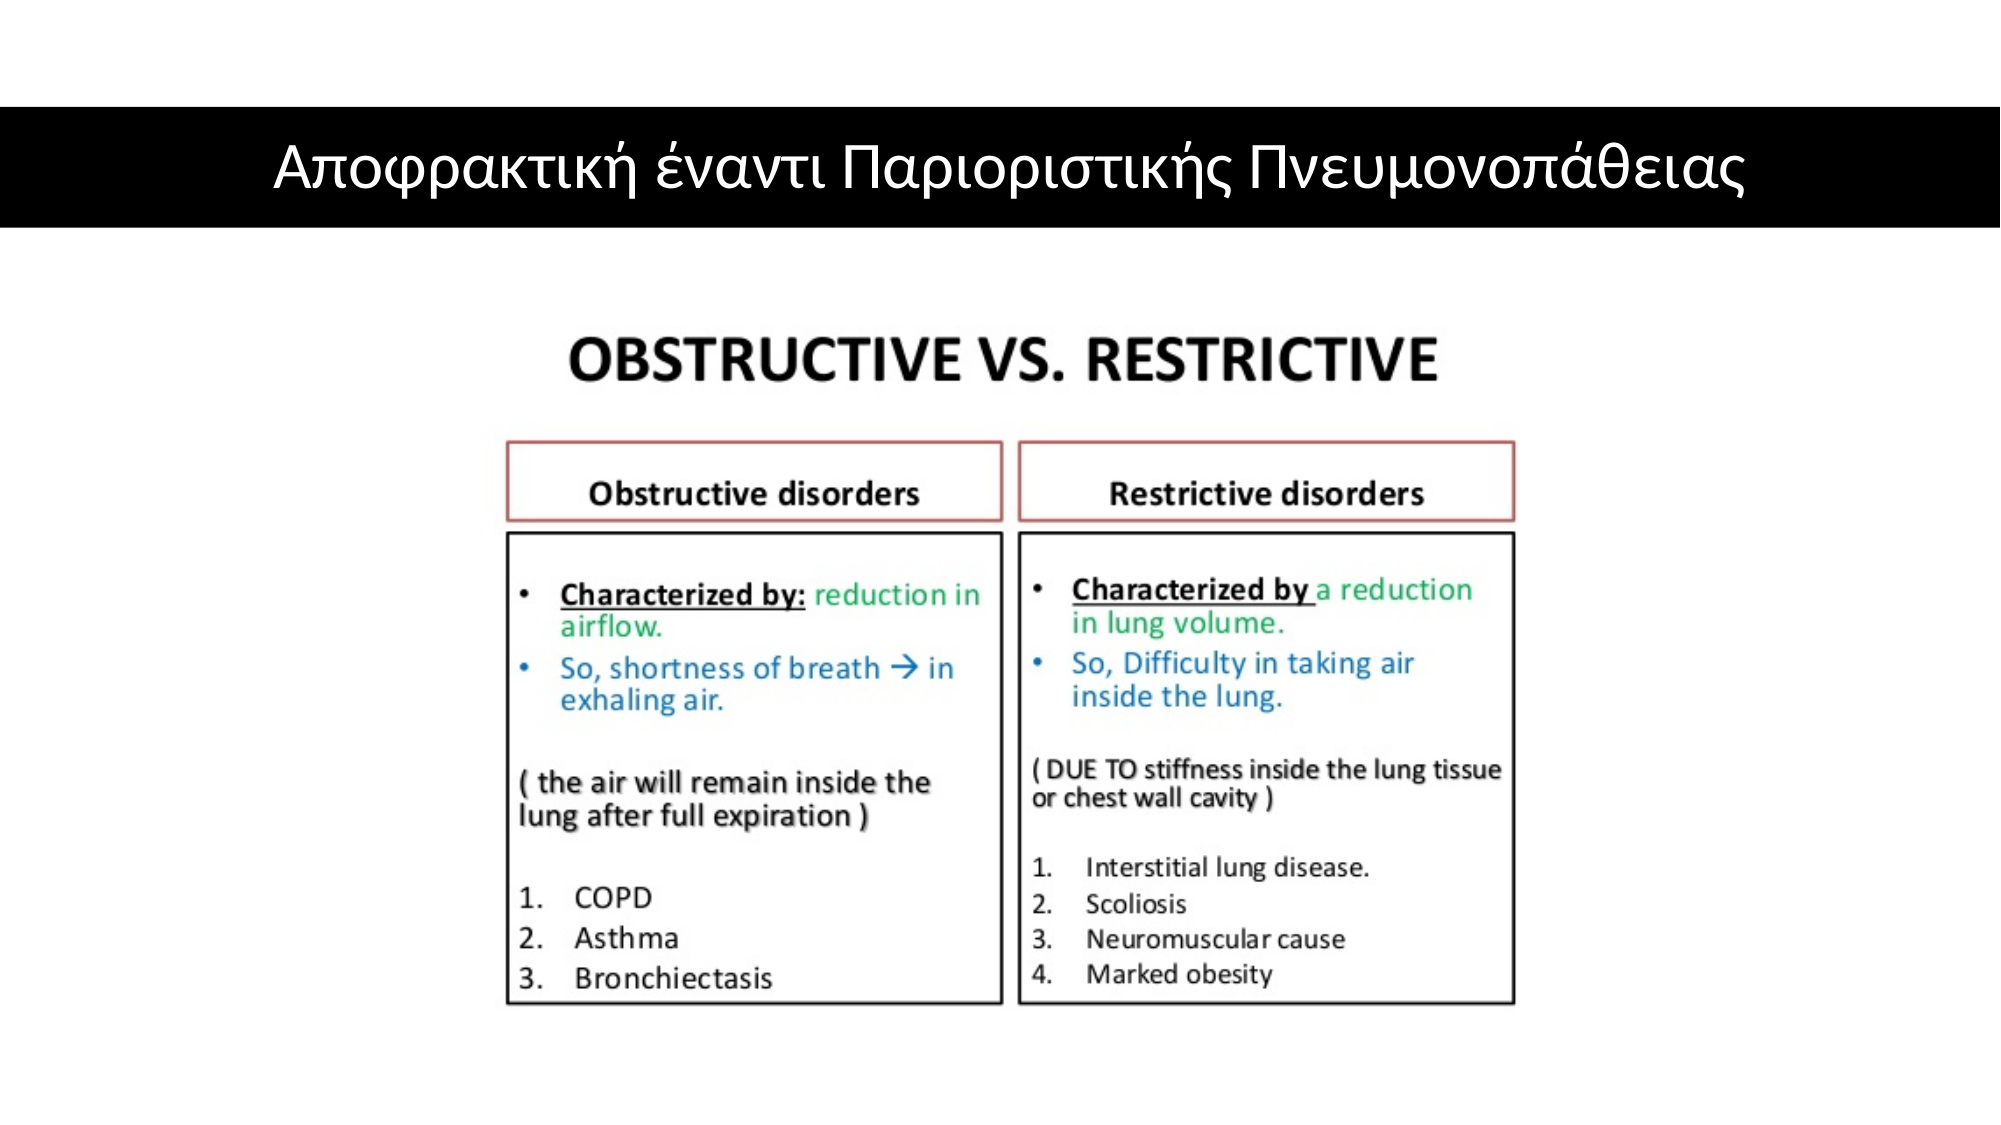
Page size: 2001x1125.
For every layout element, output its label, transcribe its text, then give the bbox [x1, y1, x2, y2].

text_box [0, 105, 2000, 230]
title Αποφρακτική έναντι Παριοριστικής Πνευμονοπάθειας [91, 105, 1931, 228]
picture [452, 255, 1570, 1094]
